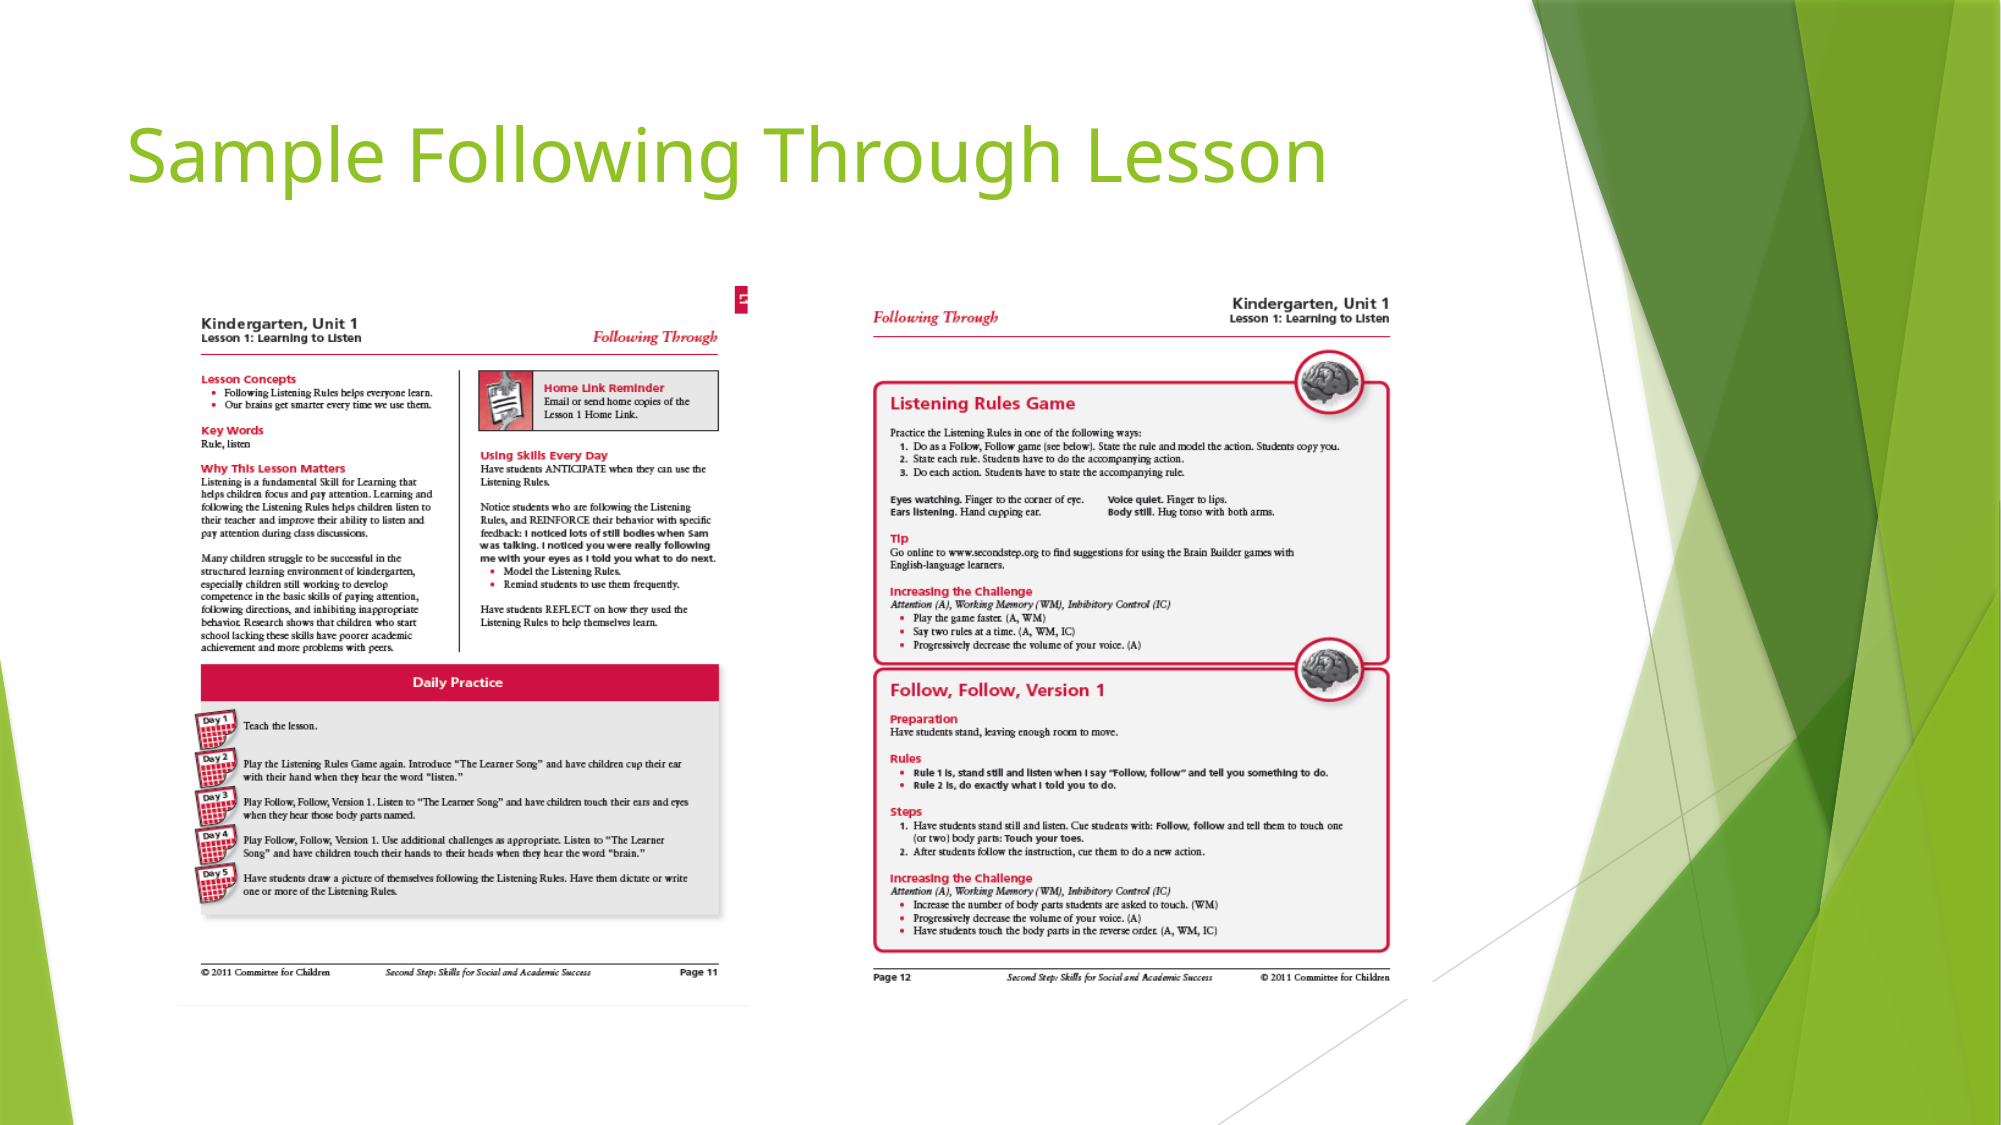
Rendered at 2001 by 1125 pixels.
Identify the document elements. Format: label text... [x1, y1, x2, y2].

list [176, 286, 749, 1006]
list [843, 268, 1434, 999]
title Sample Following Through Lesson [111, 99, 1522, 317]
